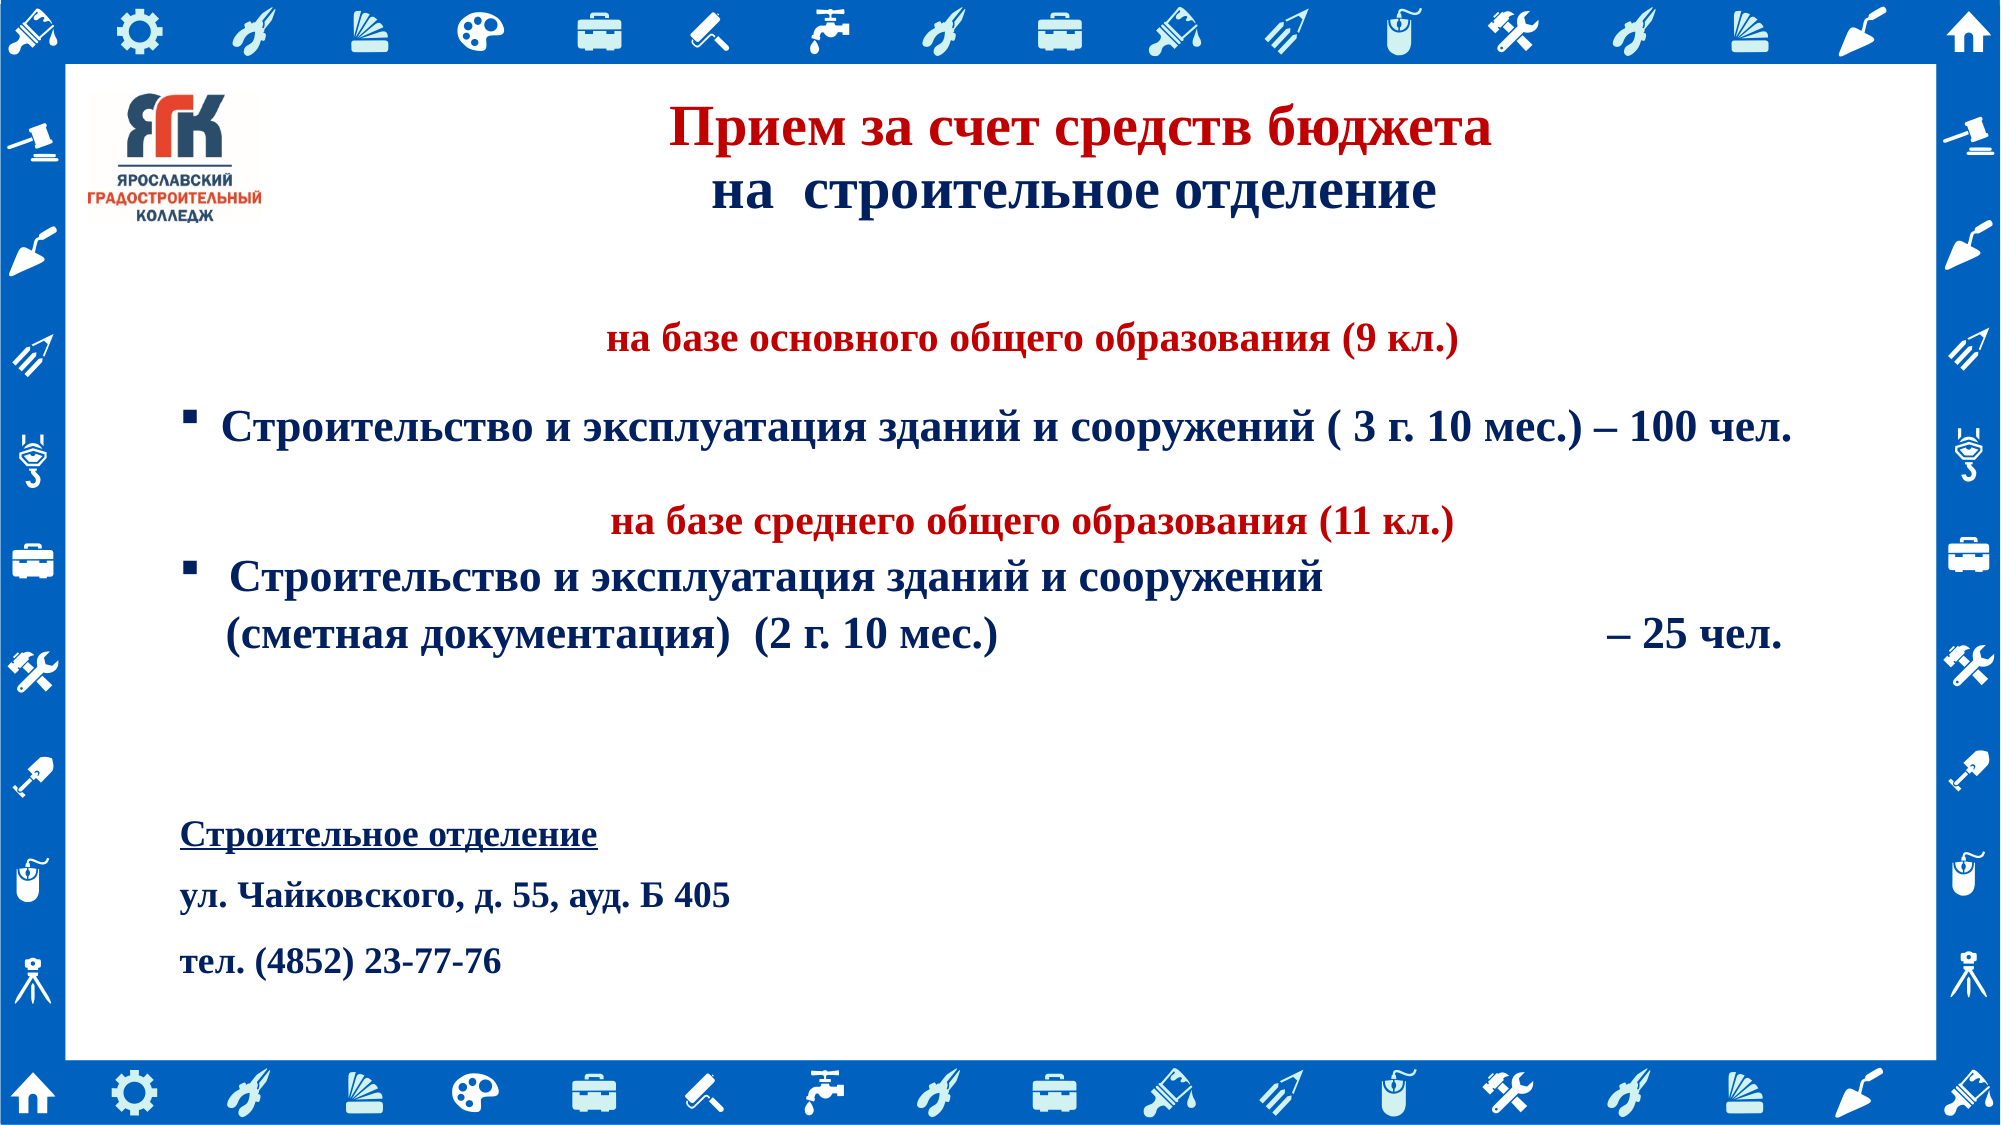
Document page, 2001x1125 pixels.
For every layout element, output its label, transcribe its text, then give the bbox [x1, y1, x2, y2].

list на базе основного общего образования (9 кл.) Строительство и эксплуатация зданий и сооружений ( 3 г. 10 мес.) – 100 чел. на базе среднего общего образования (11 кл.) Строительство и эксплуатация зданий и сооружений (сметная документация) (2 г. 10 мес.) – 25 чел. Строительное отделение ул. Чайковского, д. 55, ауд. Б 405 тел. (4852) 23-77-76 [164, 244, 1901, 1055]
picture [0, 0, 2001, 1125]
title Прием за счет средств бюджета на строительное отделение [226, 72, 1952, 181]
